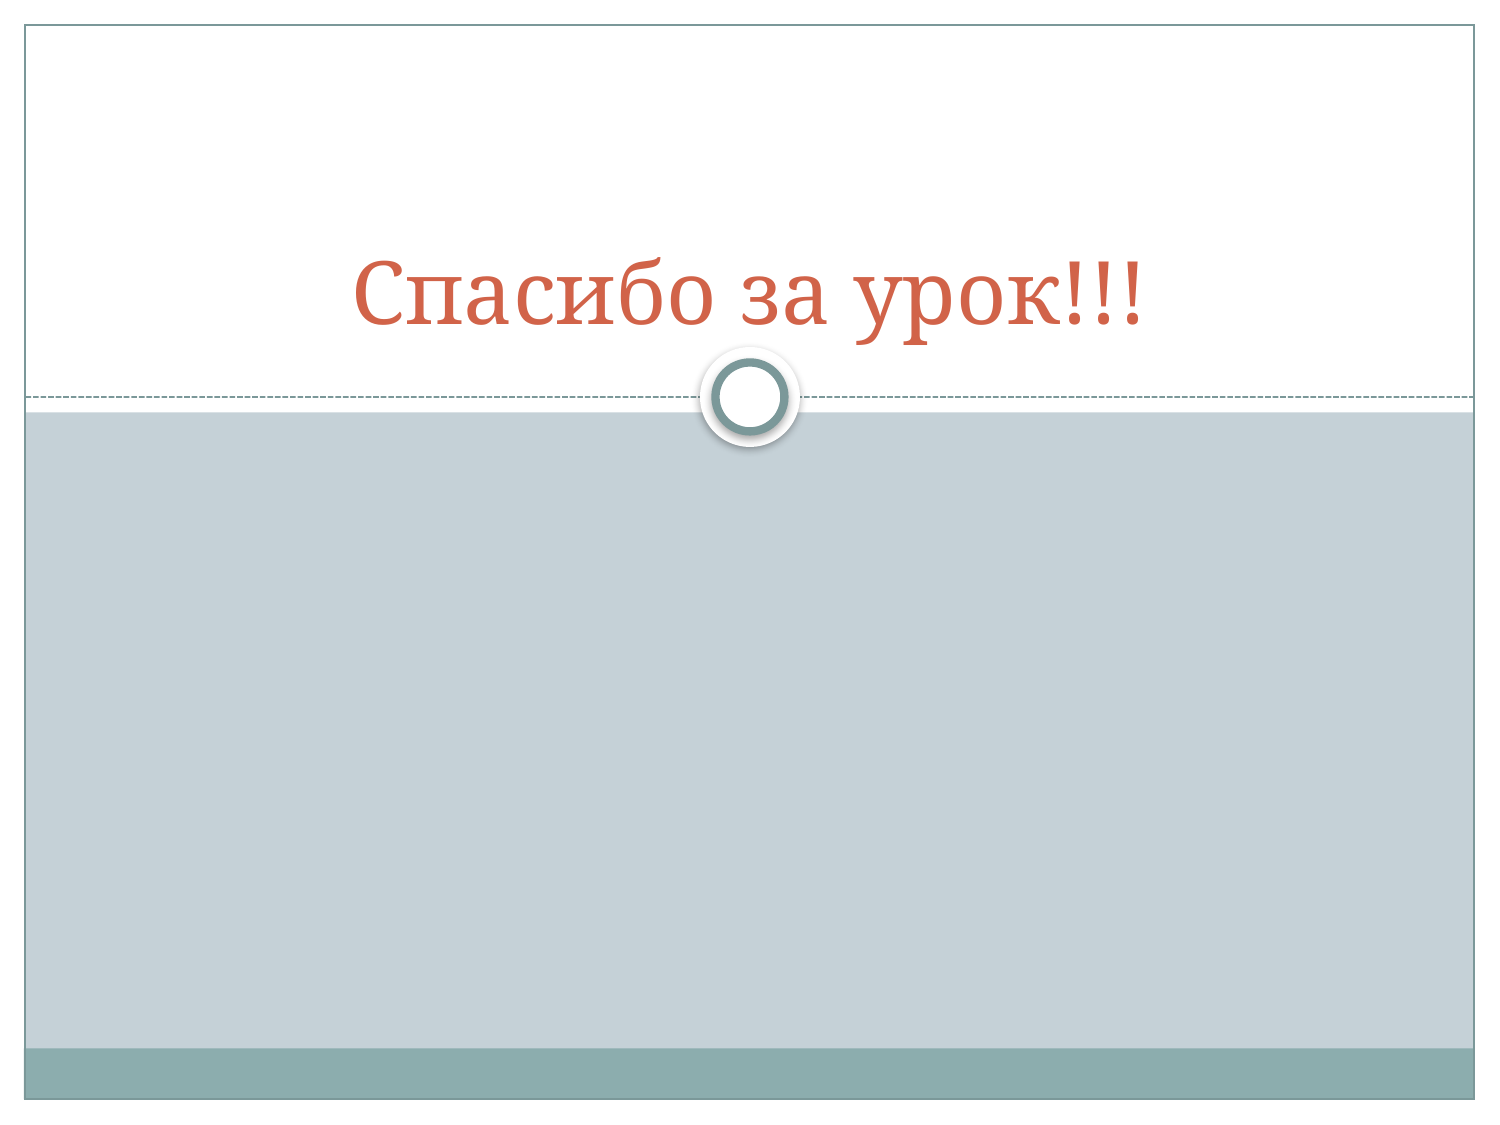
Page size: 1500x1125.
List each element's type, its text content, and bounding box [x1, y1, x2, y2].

title Спасибо за урок!!! [112, 62, 1388, 350]
